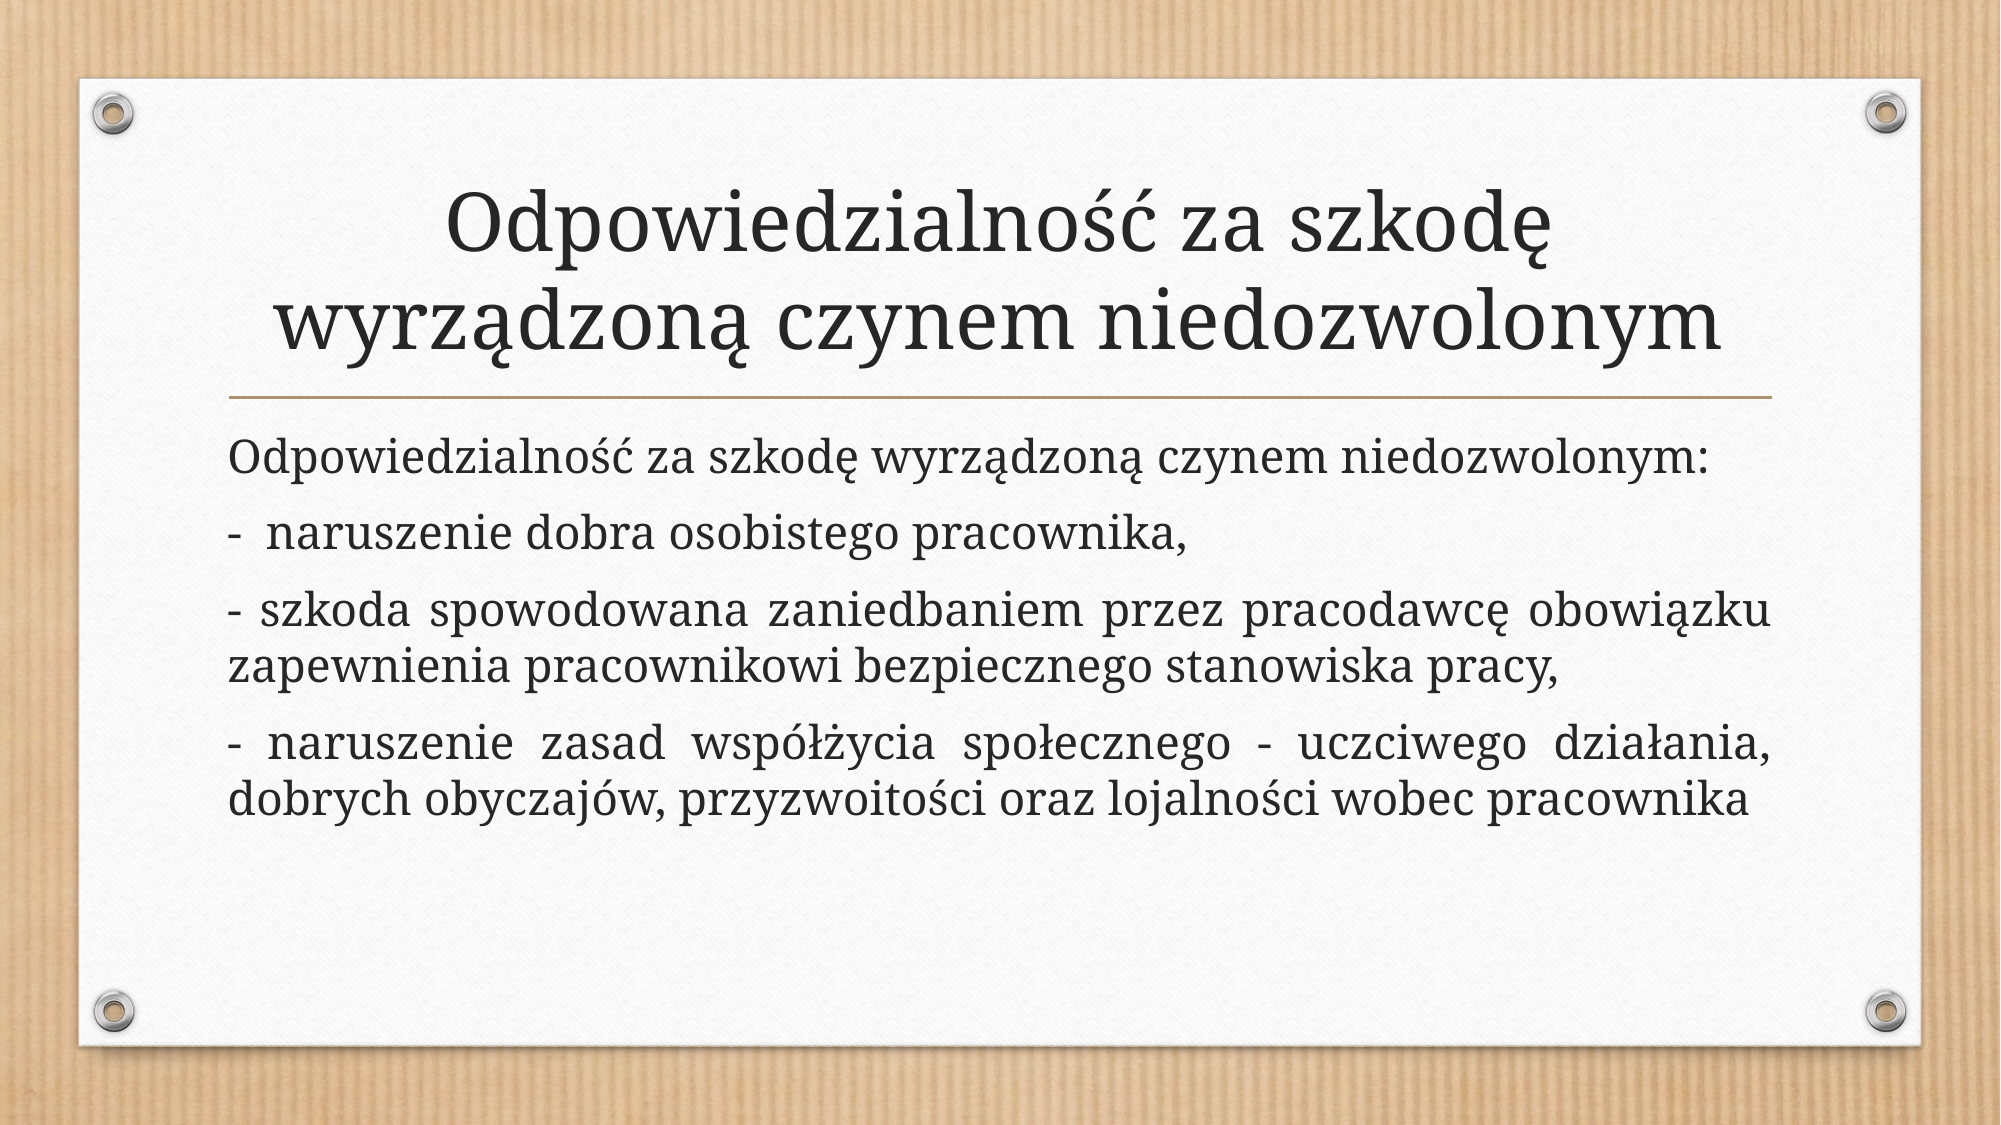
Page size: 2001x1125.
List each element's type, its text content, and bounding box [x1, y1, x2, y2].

title Odpowiedzialność za szkodę wyrządzoną czynem niedozwolonym [212, 161, 1788, 375]
picture [0, 0, 2001, 1125]
list Odpowiedzialność za szkodę wyrządzoną czynem niedozwolonym: - naruszenie dobra osobistego pracownika, - szkoda spowodowana zaniedbaniem przez pracodawcę obowiązku zapewnienia pracownikowi bezpiecznego stanowiska pracy, - naruszenie zasad współżycia społecznego - uczciwego działania, dobrych obyczajów, przyzwoitości oraz lojalności wobec pracownika [212, 419, 1788, 964]
